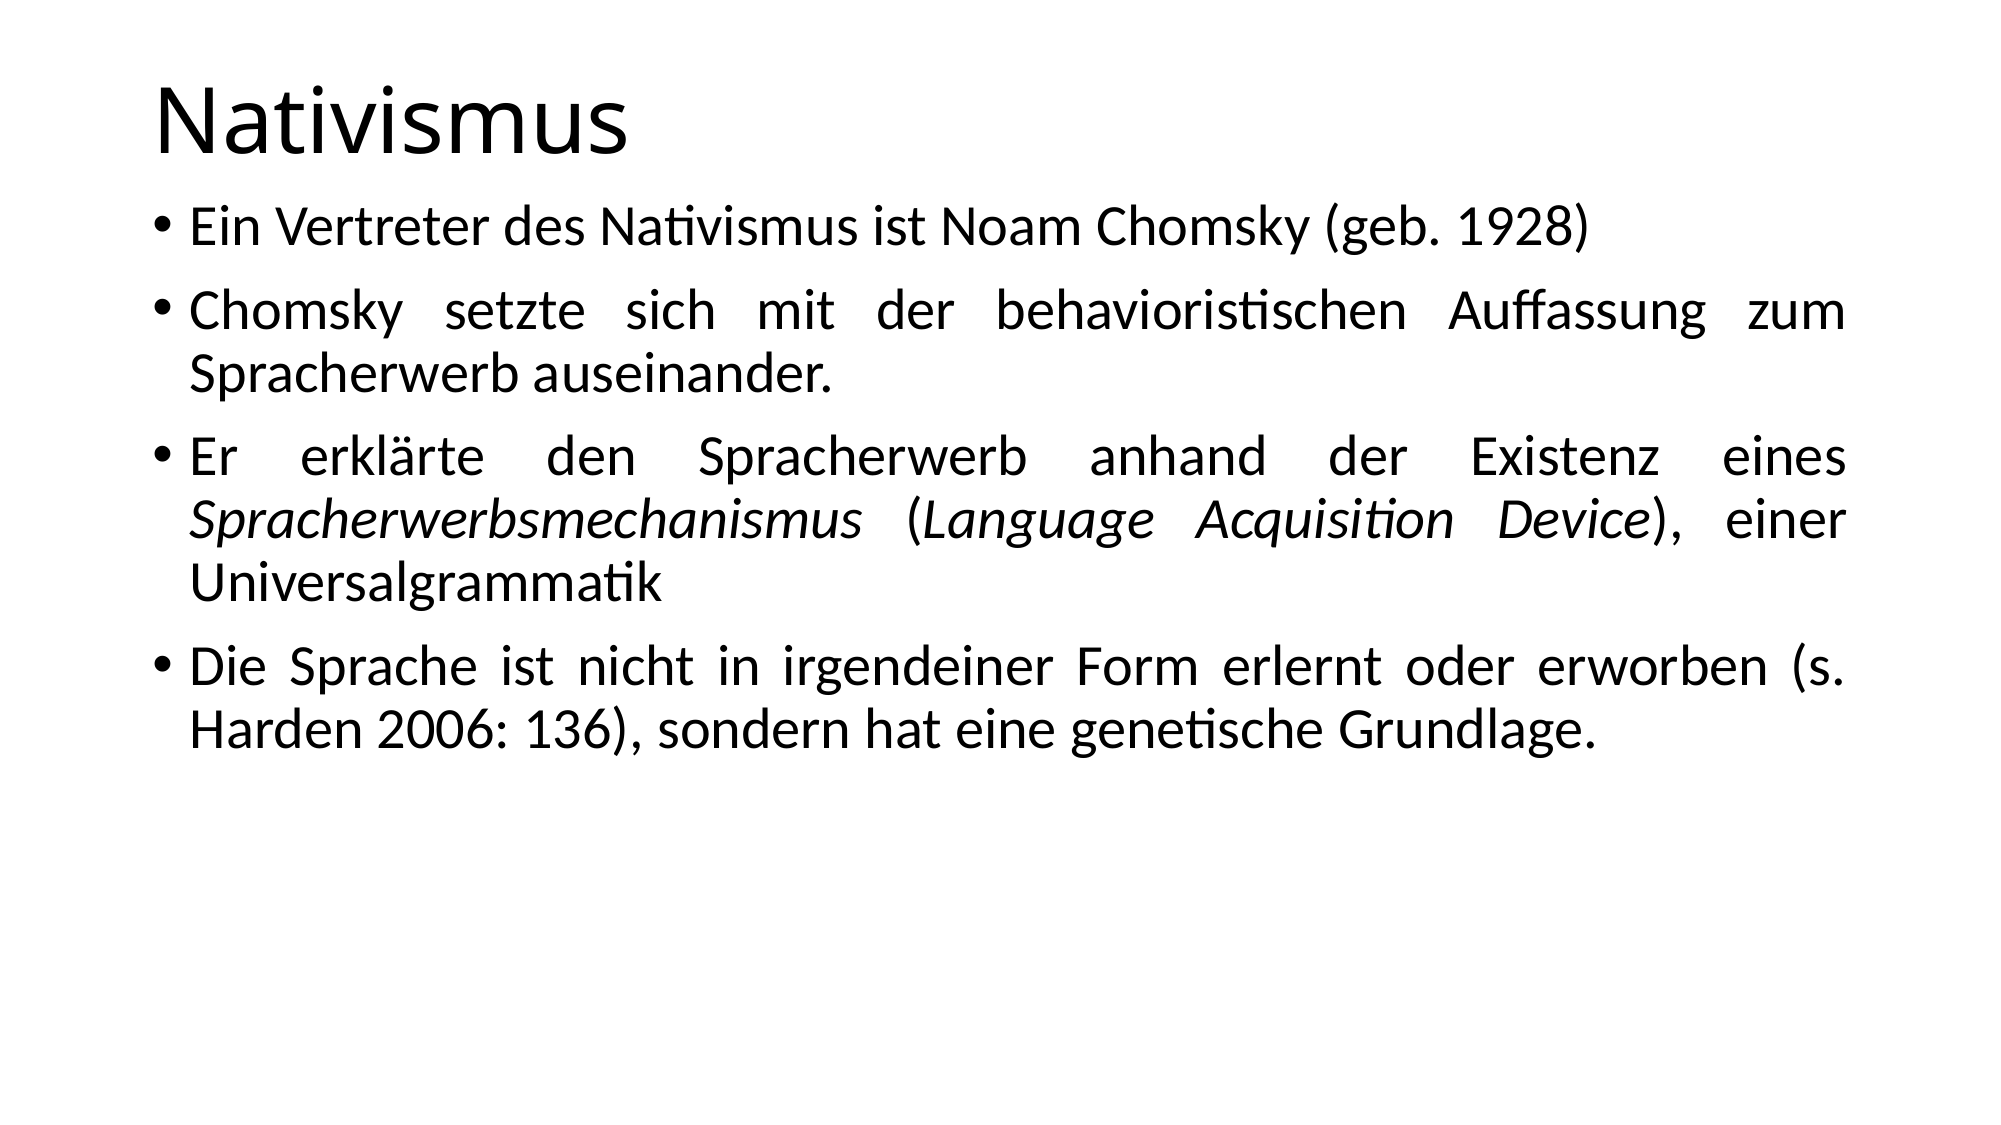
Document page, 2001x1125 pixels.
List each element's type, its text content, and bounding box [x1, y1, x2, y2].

list Ein Vertreter des Nativismus ist Noam Chomsky (geb. 1928) Chomsky setzte sich mit der behavioristischen Auffassung zum Spracherwerb auseinander. Er erklärte den Spracherwerb anhand der Existenz eines Spracherwerbsmechanismus (Language Acquisition Device), einer Universalgrammatik Die Sprache ist nicht in irgendeiner Form erlernt oder erworben (s. Harden 2006: 136), sondern hat eine genetische Grundlage. [137, 187, 1863, 1014]
title Nativismus [137, 59, 1863, 187]
